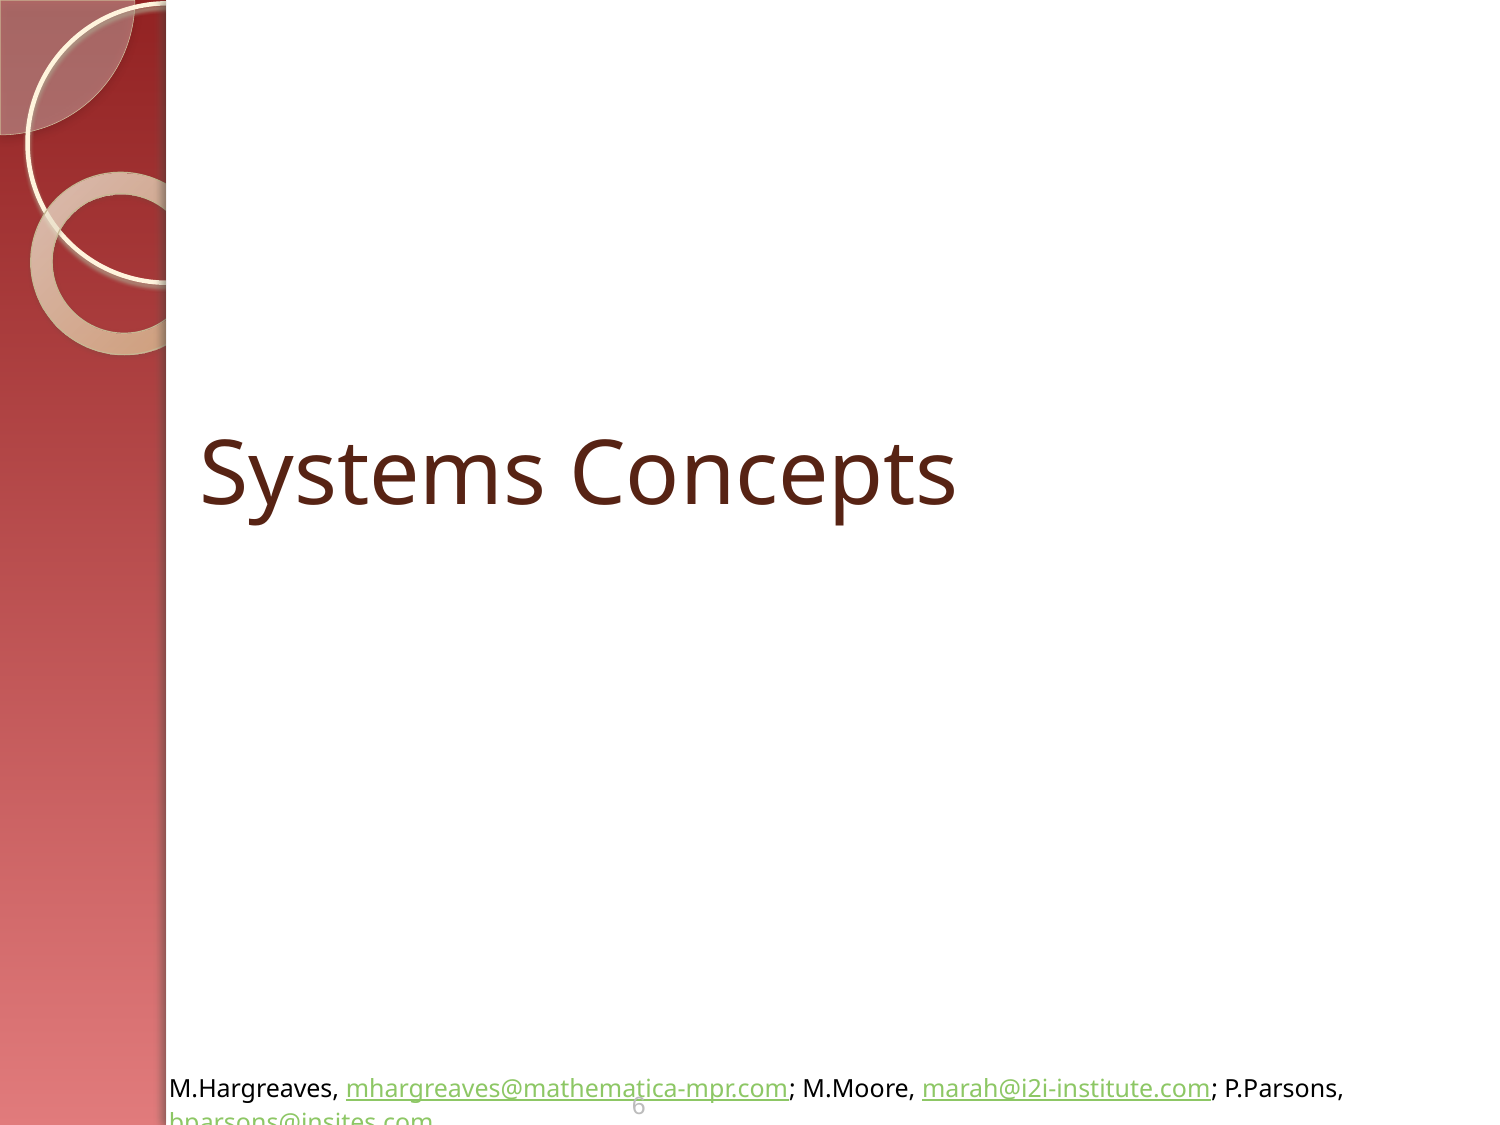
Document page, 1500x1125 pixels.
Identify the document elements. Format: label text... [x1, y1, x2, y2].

slide_number 6 [482, 1052, 796, 1125]
title Systems Concepts [184, 375, 1388, 563]
